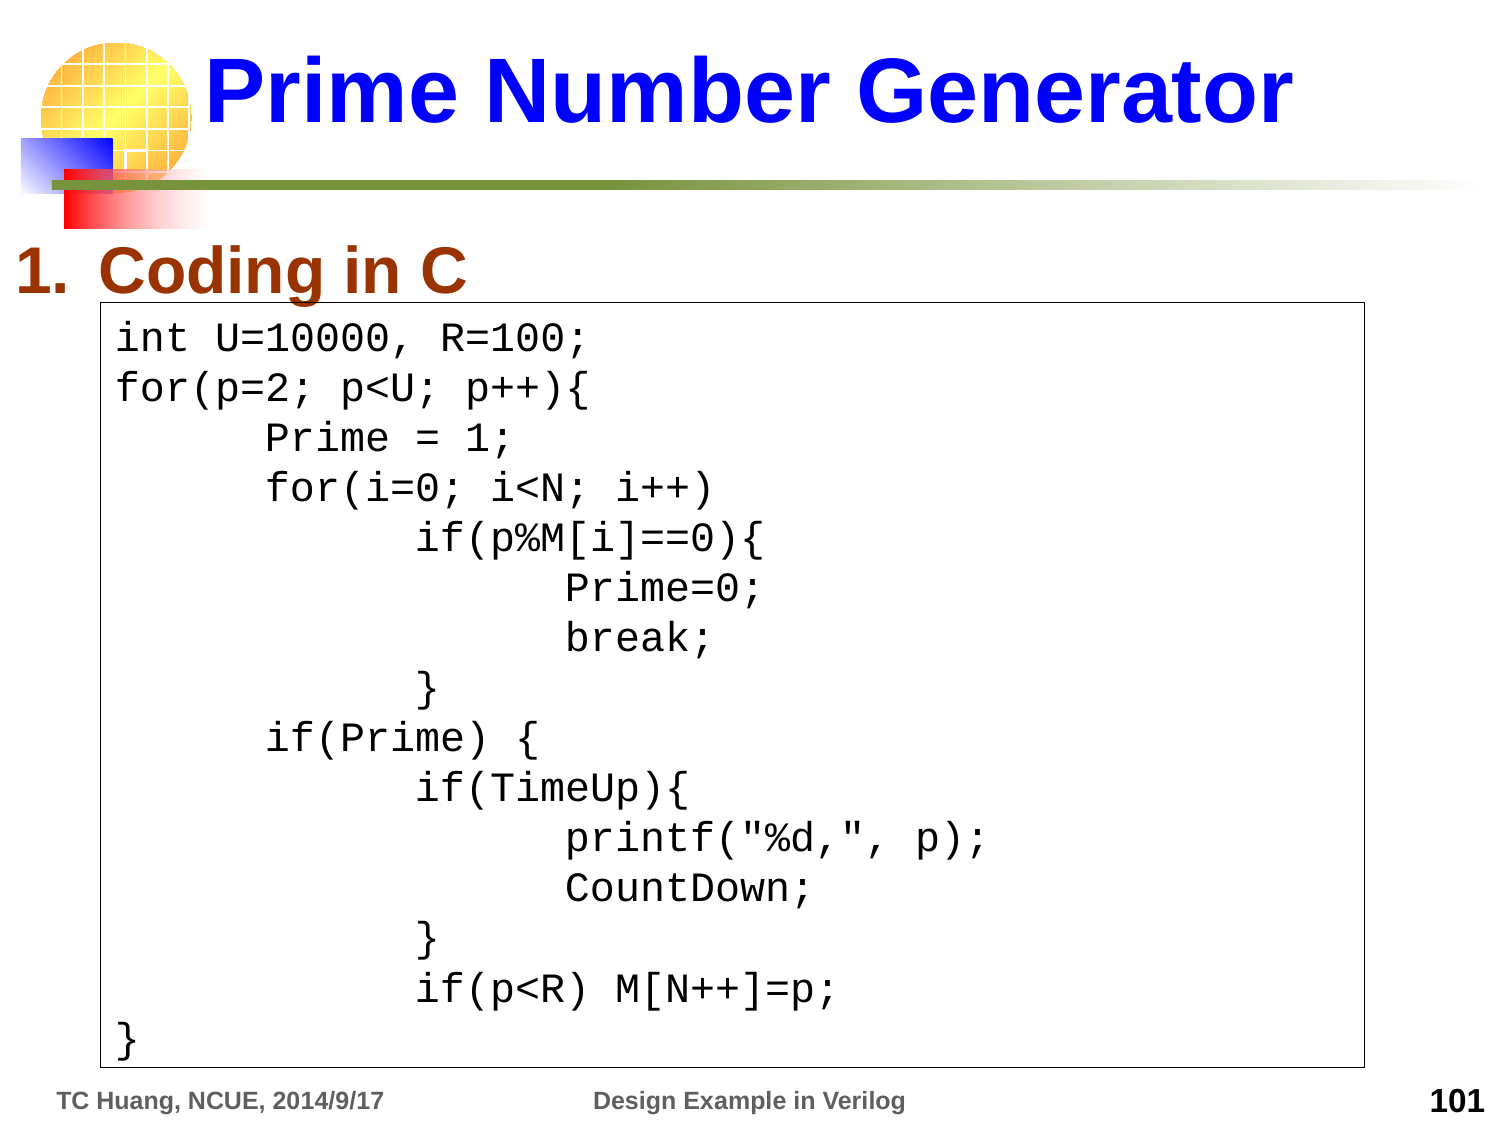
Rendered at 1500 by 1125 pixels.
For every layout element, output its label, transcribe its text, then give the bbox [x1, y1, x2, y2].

text_box int U=10000, R=100; for(p=2; p<U; p++){ Prime = 1; for(i=0; i<N; i++) if(p%M[i]==0){ Prime=0; break; } if(Prime) { if(TimeUp){ printf("%d,", p); CountDown; } if(p<R) M[N++]=p; } [100, 302, 1365, 1068]
title Prime Number Generator [0, 0, 1500, 173]
slide_number 101 [1074, 1069, 1500, 1125]
footer Design Example in Verilog [512, 1069, 988, 1125]
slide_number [41, 1069, 425, 1125]
list Coding in C [0, 219, 1500, 315]
